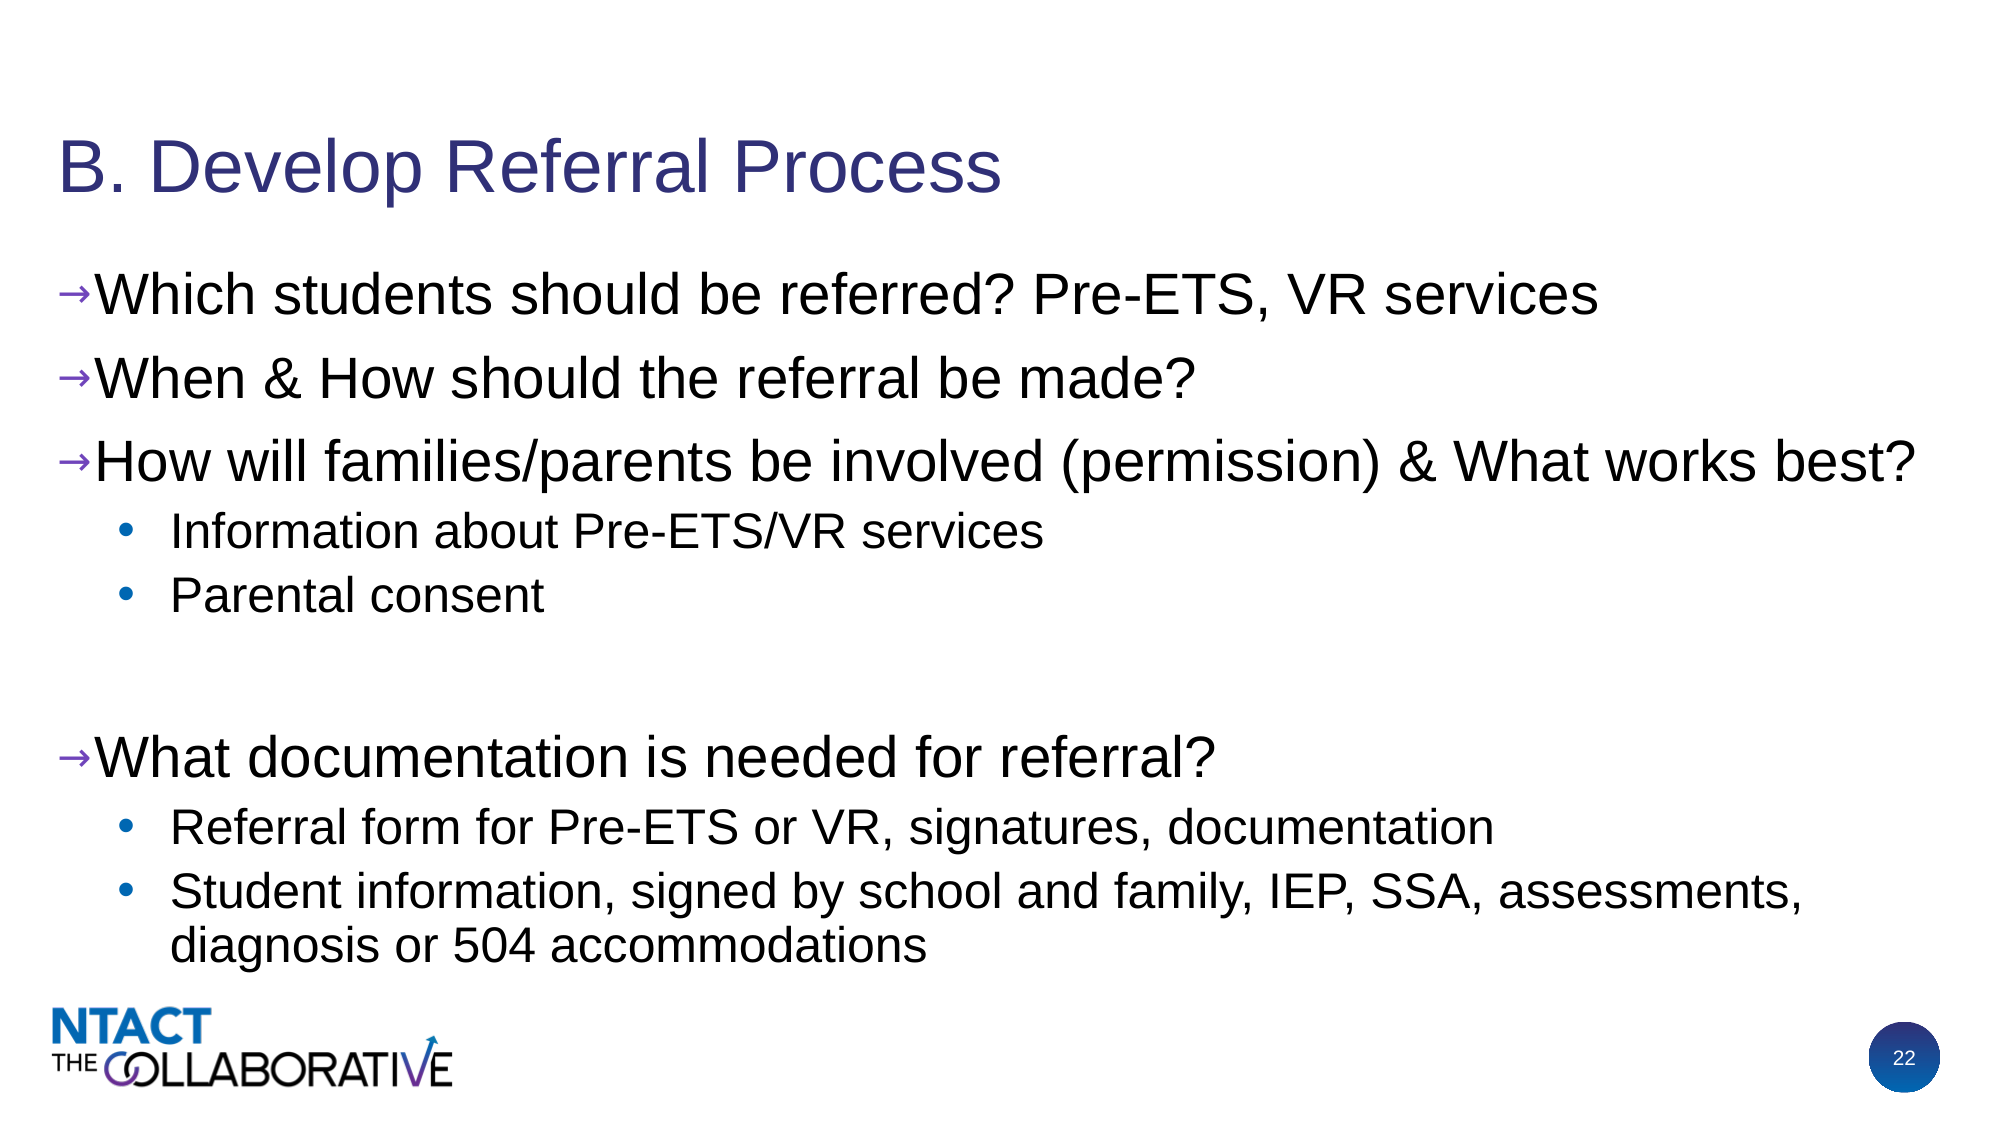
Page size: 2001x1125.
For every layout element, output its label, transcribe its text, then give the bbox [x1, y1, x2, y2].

picture [51, 992, 454, 1125]
list Which students should be referred? Pre-ETS, VR services When & How should the referral be made? How will families/parents be involved (permission) & What works best? Information about Pre-ETS/VR services Parental consent What documentation is needed for referral? Referral form for Pre-ETS or VR, signatures, documentation Student information, signed by school and family, IEP, SSA, assessments, diagnosis or 504 accommodations [42, 256, 1940, 992]
title B. Develop Referral Process [42, 59, 1940, 256]
